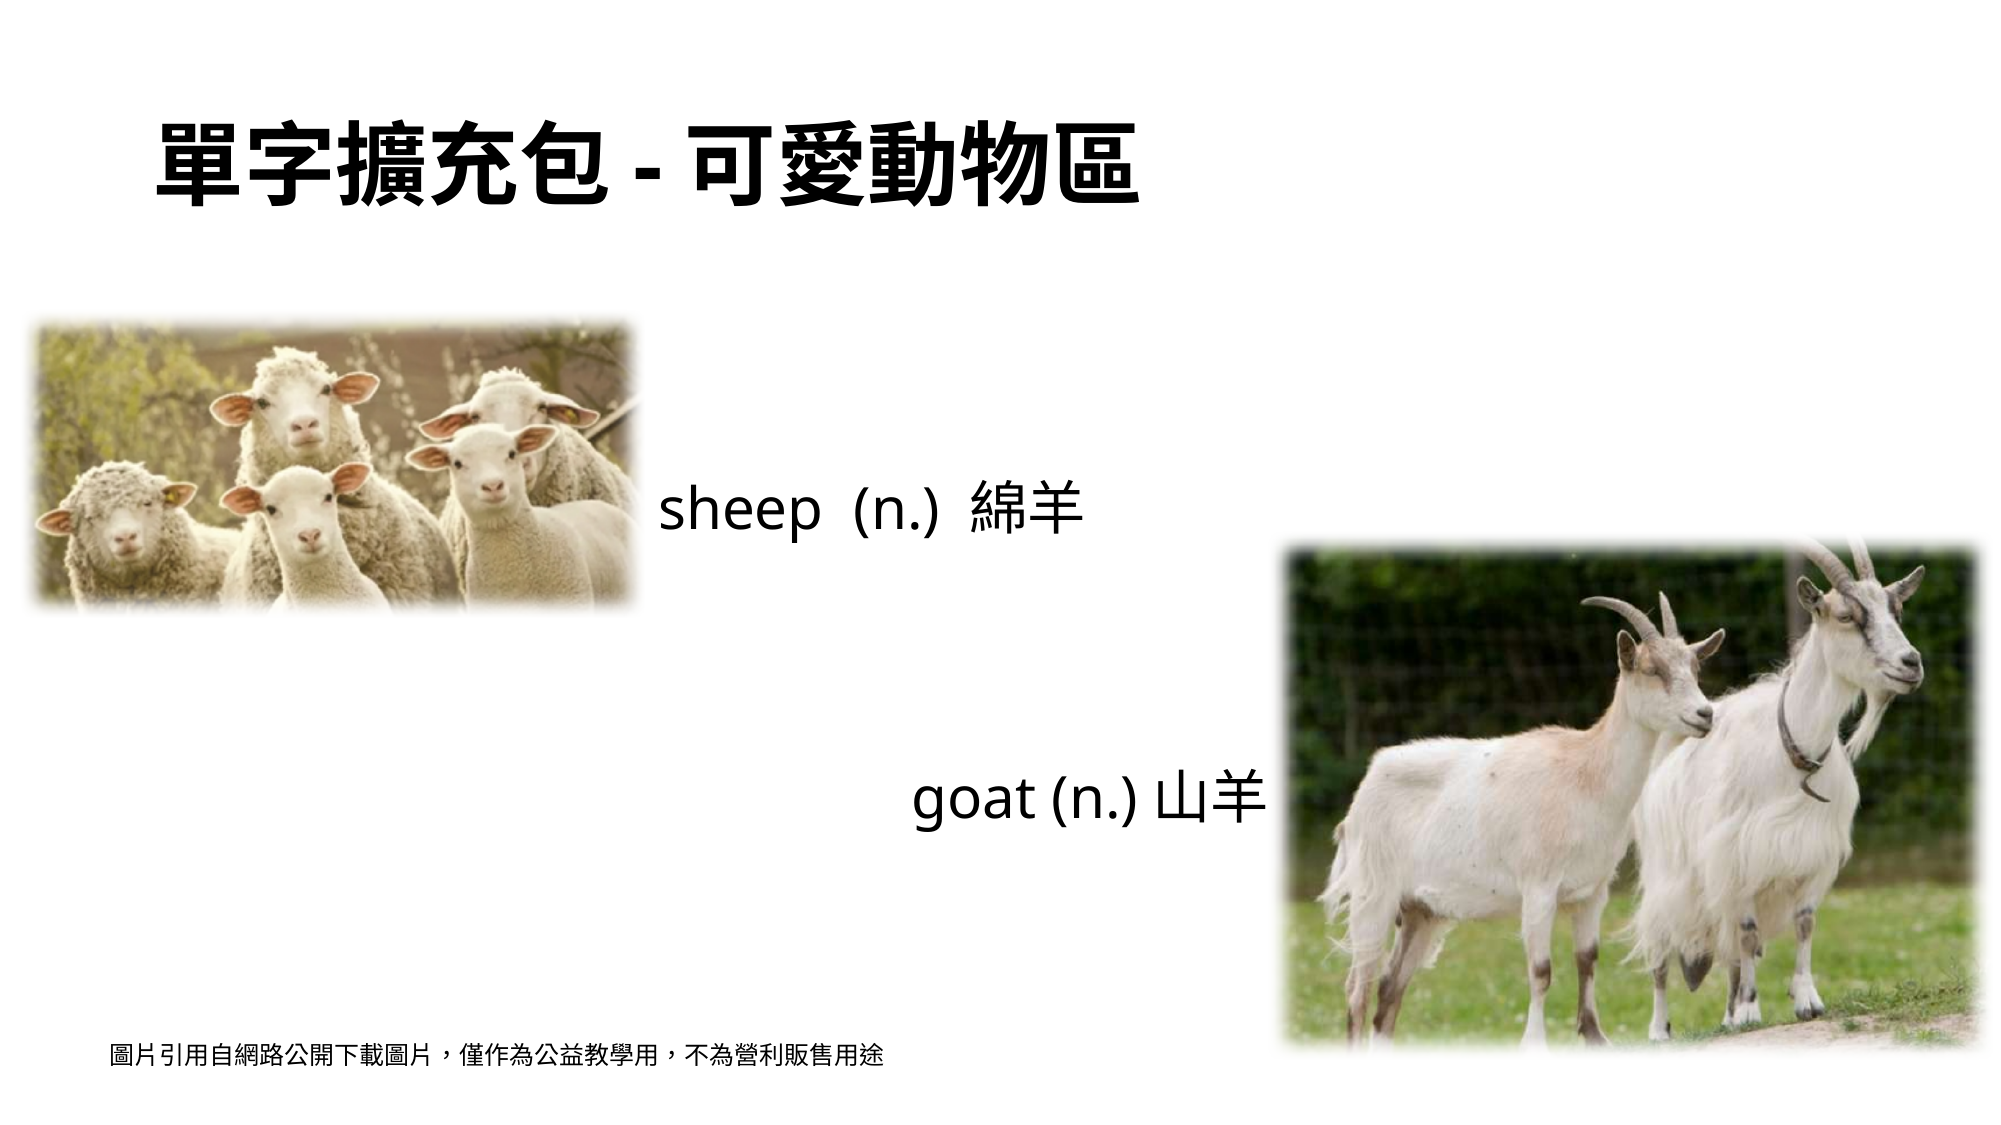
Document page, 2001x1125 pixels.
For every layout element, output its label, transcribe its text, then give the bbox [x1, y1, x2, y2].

picture [20, 309, 646, 618]
picture [1268, 531, 1994, 1060]
text_box goat (n.)山羊 [896, 752, 1268, 838]
text_box sheep (n.) 綿羊 [646, 463, 1116, 549]
title 單字擴充包-可愛動物區 [137, 59, 1863, 278]
text_box 圖片引用自網路公開下載圖片，僅作為公益教學用，不為營利販售用途 [95, 1031, 900, 1077]
